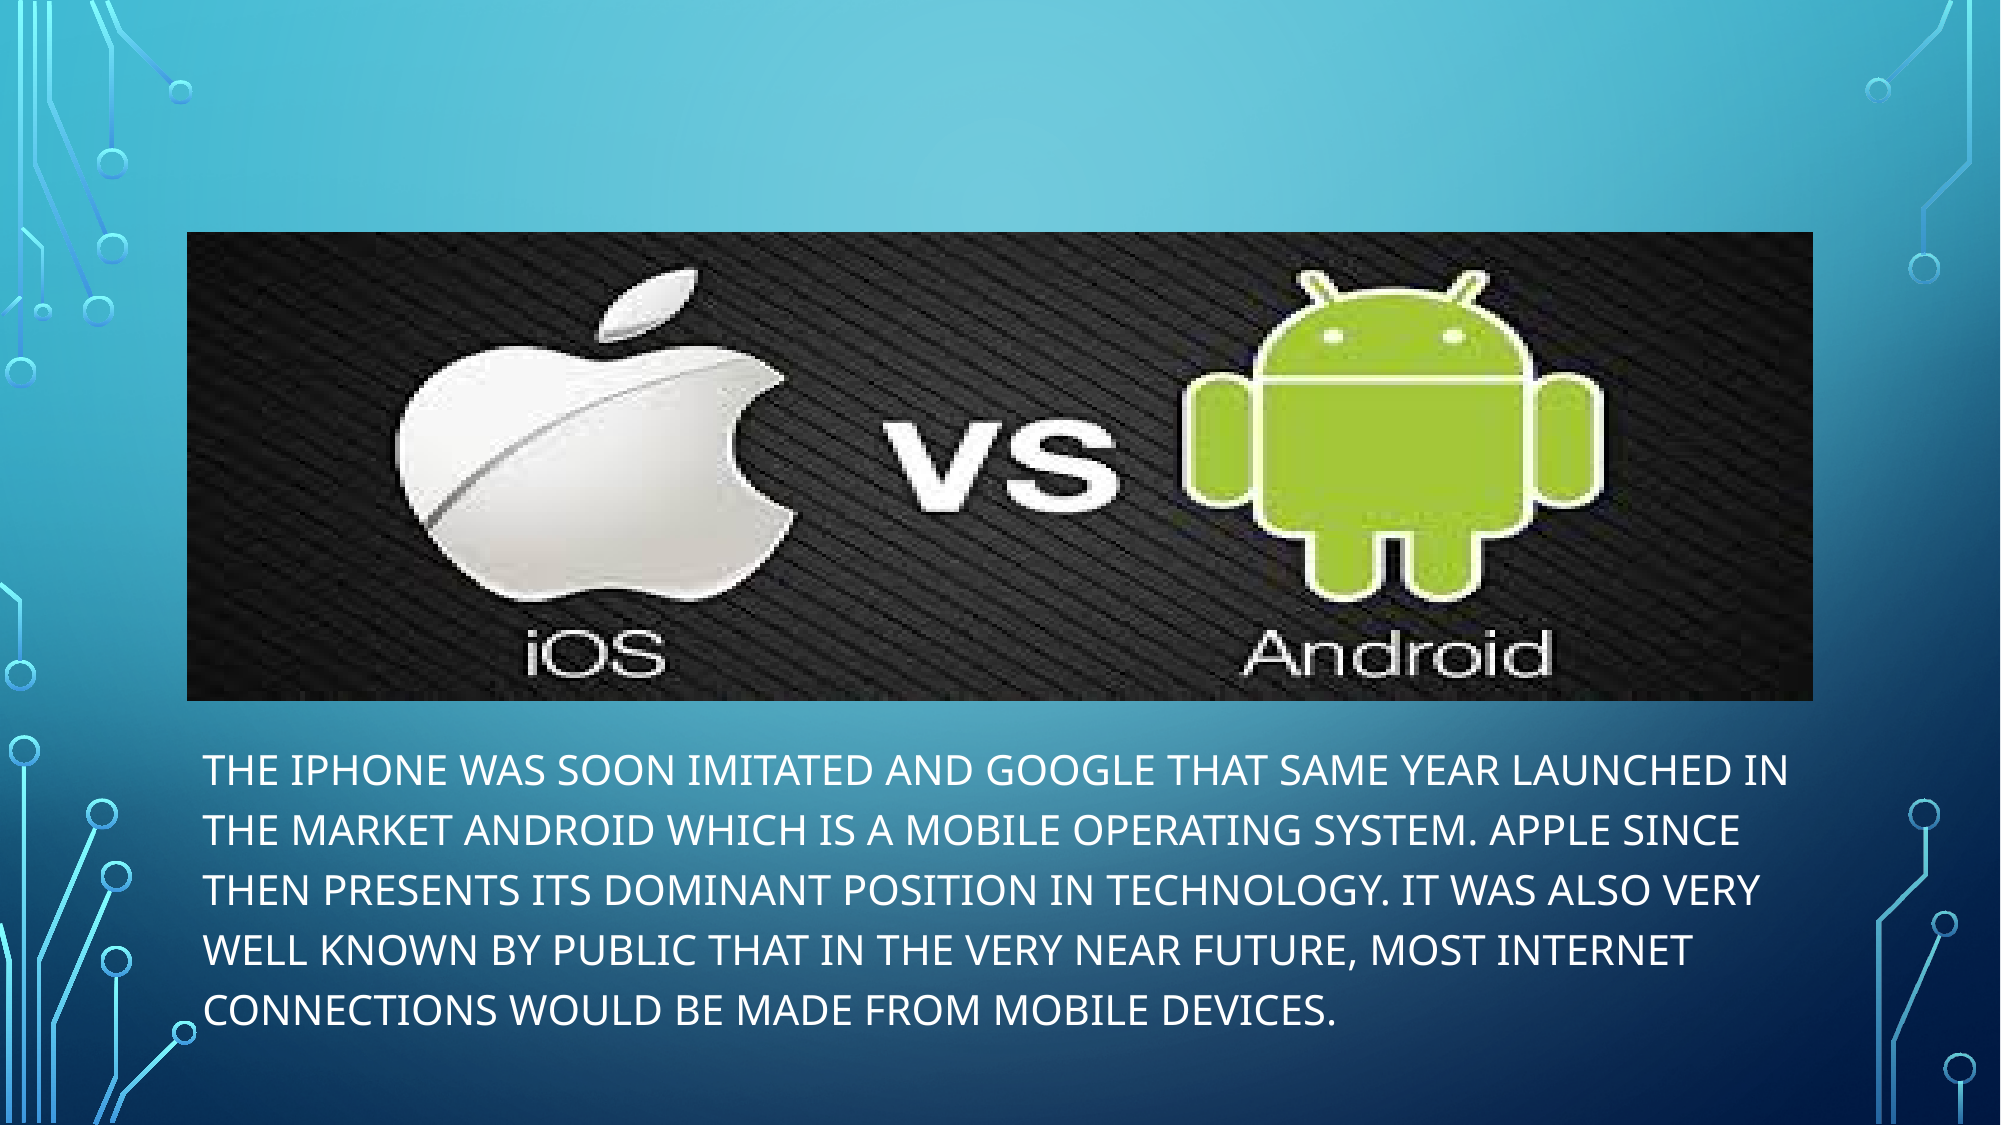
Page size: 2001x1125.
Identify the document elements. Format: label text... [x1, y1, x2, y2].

picture [186, 232, 1813, 701]
list The iPhone was soon imitated and Google that same year launched in the market Android which is a mobile operating system. Apple since then presents its dominant position in technology. It was also very well known by public that in the very near future, most Internet connections would be made from mobile devices. [187, 725, 1813, 1092]
